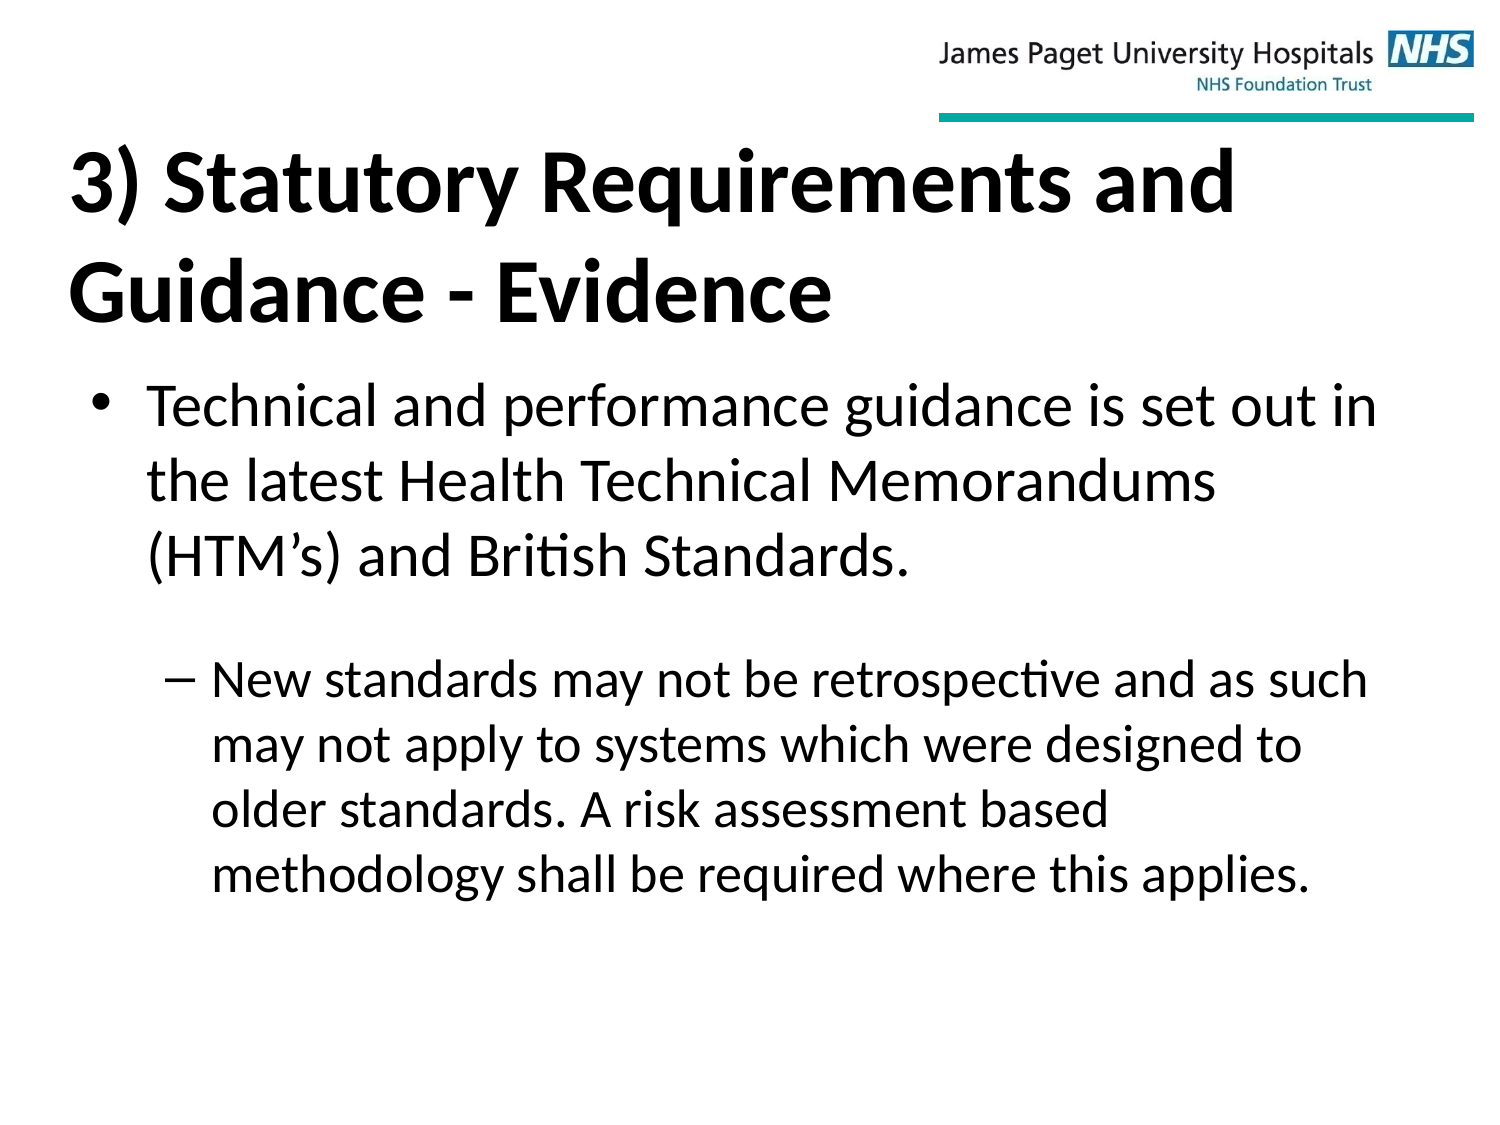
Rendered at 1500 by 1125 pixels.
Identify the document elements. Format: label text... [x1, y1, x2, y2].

list Technical and performance guidance is set out in the latest Health Technical Memorandums (HTM’s) and British Standards. New standards may not be retrospective and as such may not apply to systems which were designed to older standards. A risk assessment based methodology shall be required where this applies. [75, 356, 1425, 1035]
picture [939, 30, 1474, 91]
picture [939, 113, 1474, 122]
title 3) Statutory Requirements and Guidance - Evidence [53, 137, 1425, 325]
